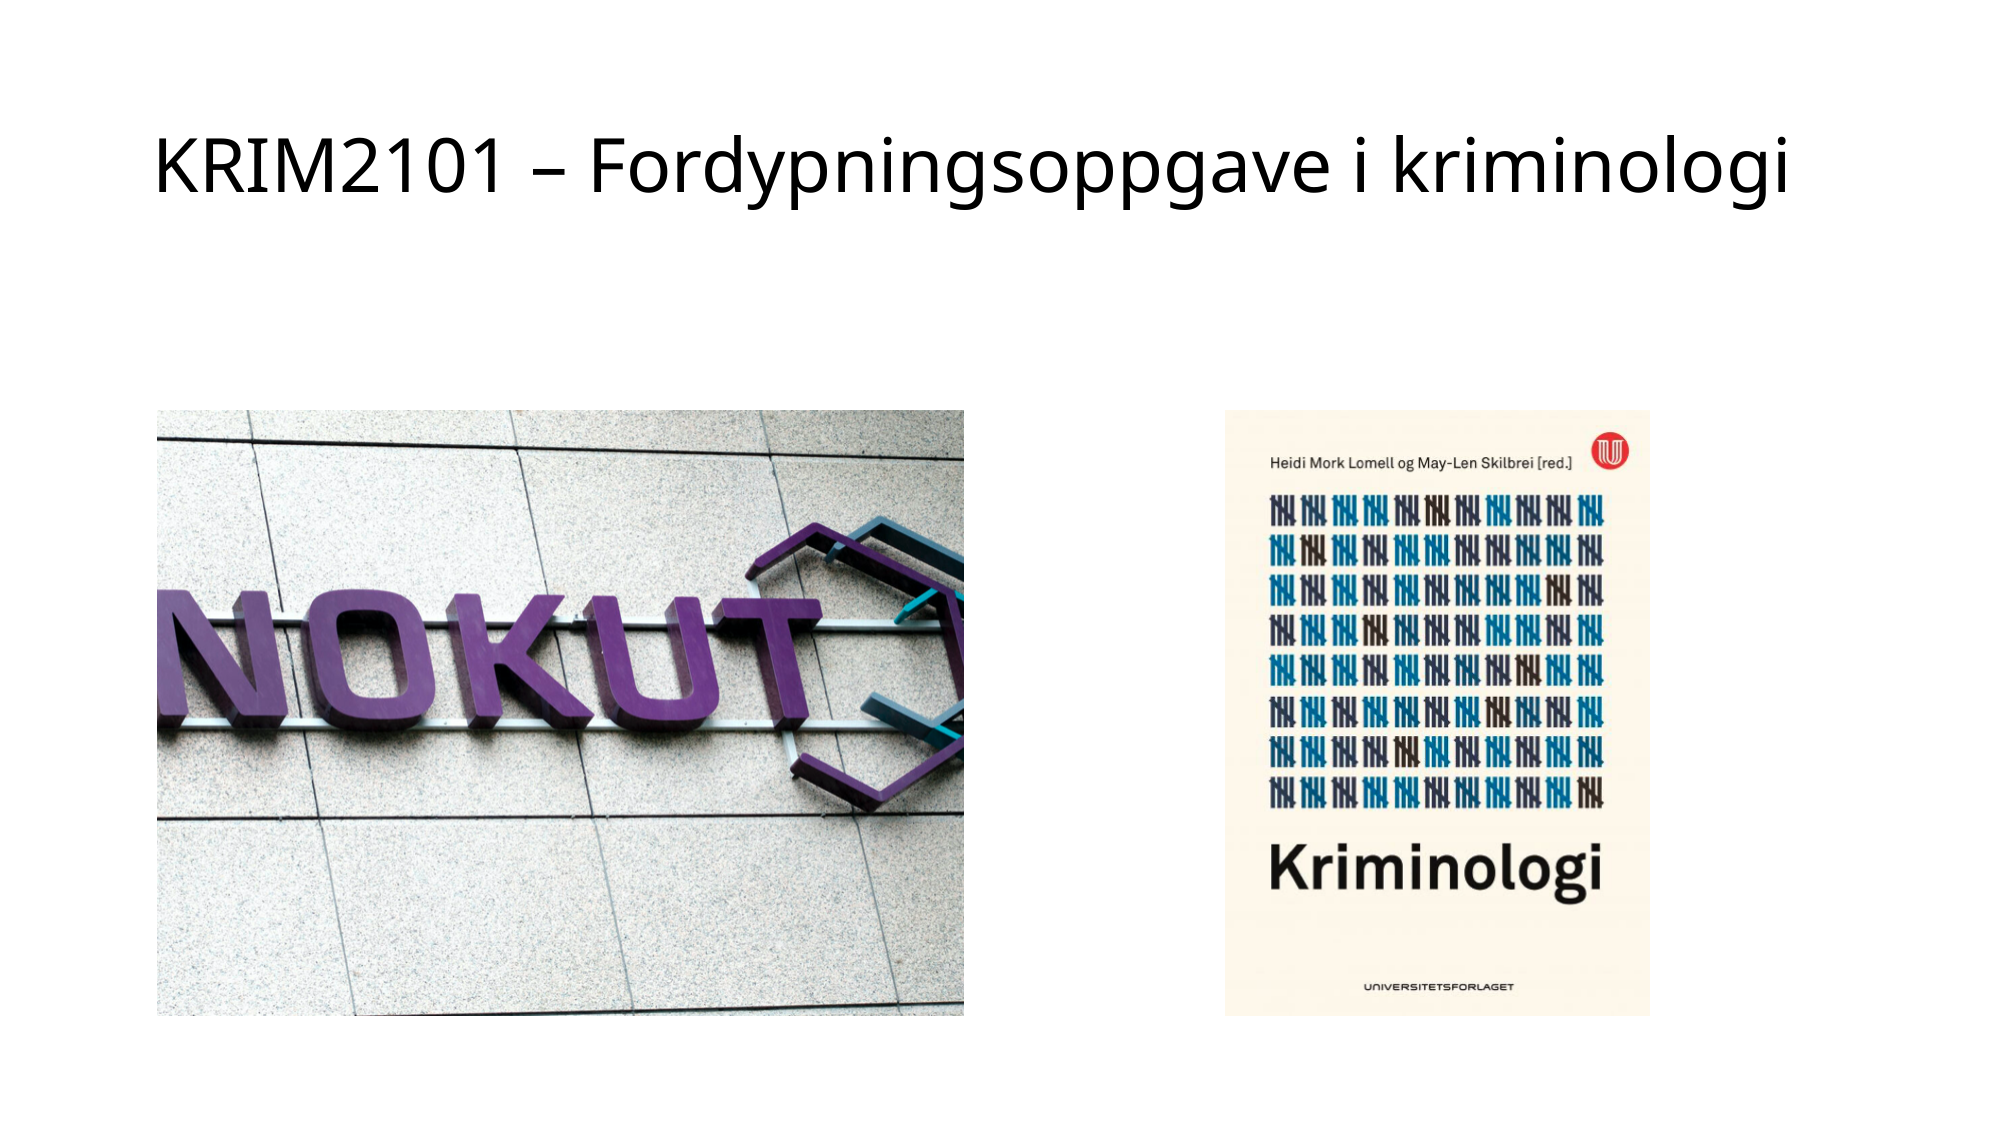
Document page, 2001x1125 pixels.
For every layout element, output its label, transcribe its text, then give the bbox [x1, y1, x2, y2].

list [1225, 410, 1650, 1016]
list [157, 410, 964, 1016]
title KRIM2101 – Fordypningsoppgave i kriminologi [137, 59, 1863, 278]
